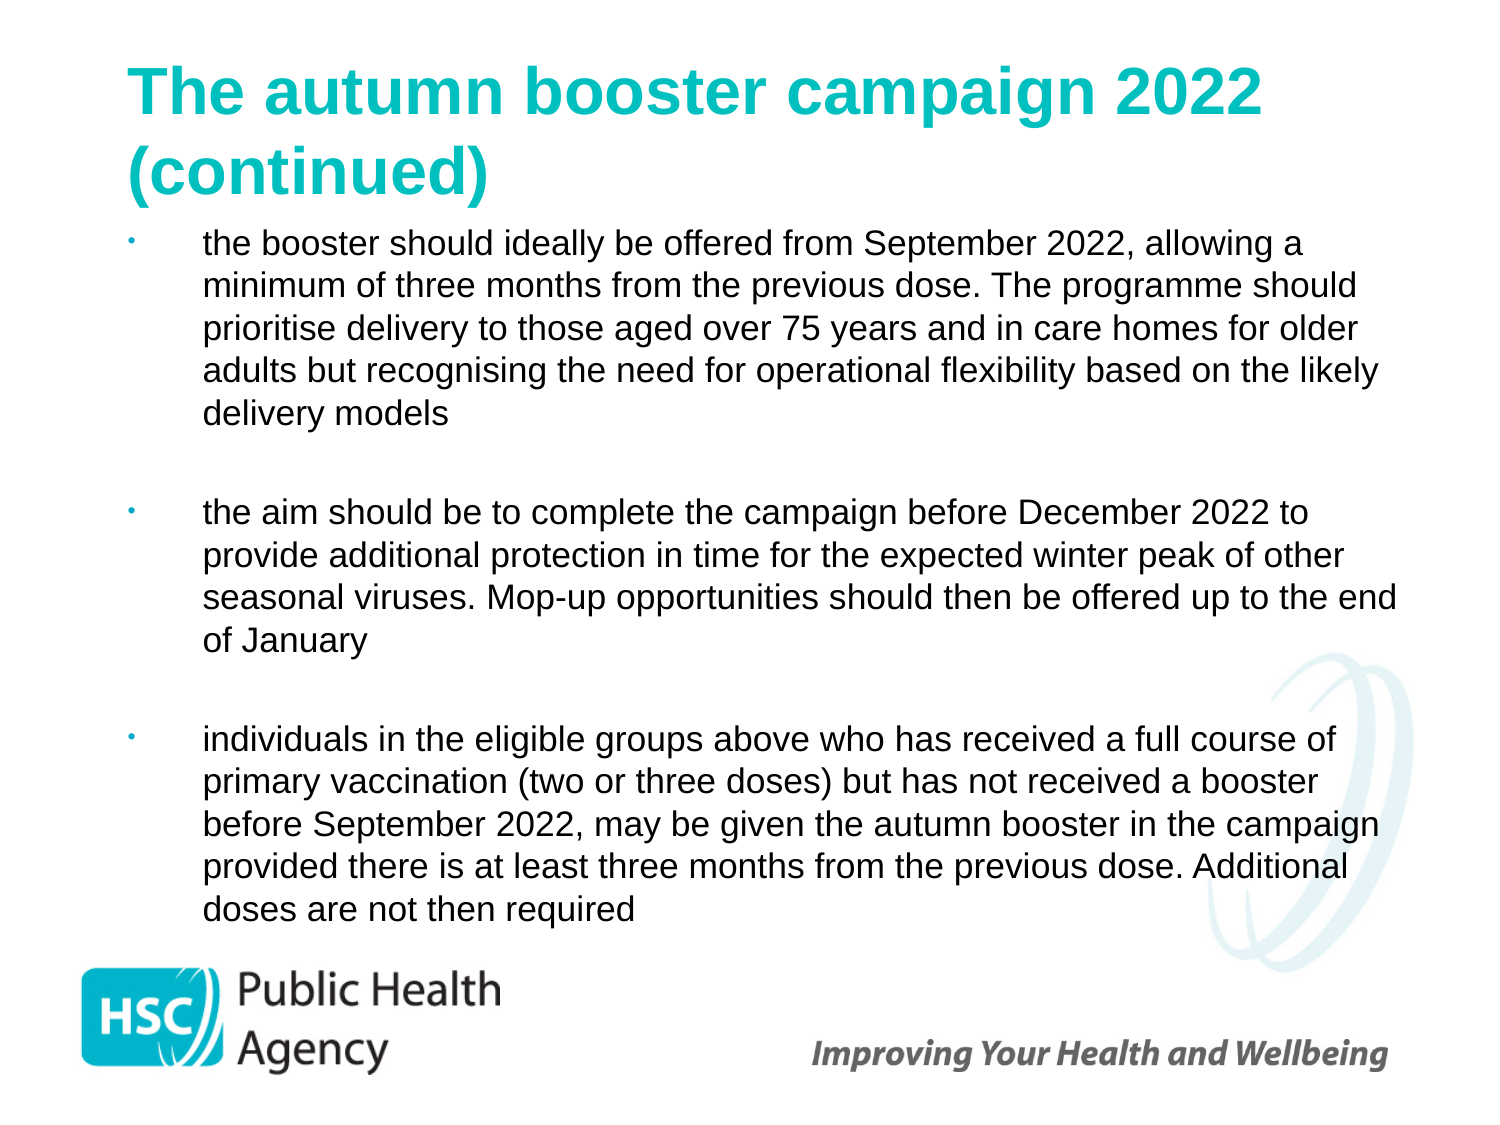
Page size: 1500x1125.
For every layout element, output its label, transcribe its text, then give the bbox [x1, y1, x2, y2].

picture [812, 1039, 1388, 1072]
list the booster should ideally be offered from September 2022, allowing a minimum of three months from the previous dose. The programme should prioritise delivery to those aged over 75 years and in care homes for older adults but recognising the need for operational flexibility based on the likely delivery models the aim should be to complete the campaign before December 2022 to provide additional protection in time for the expected winter peak of other seasonal viruses. Mop-up opportunities should then be offered up to the end of January individuals in the eligible groups above who has received a full course of primary vaccination (two or three doses) but has not received a booster before September 2022, may be given the autumn booster in the campaign provided there is at least three months from the previous dose. Additional doses are not then required [112, 212, 1438, 976]
picture [75, 962, 500, 1075]
title The autumn booster campaign 2022 (continued) [112, 42, 1438, 212]
